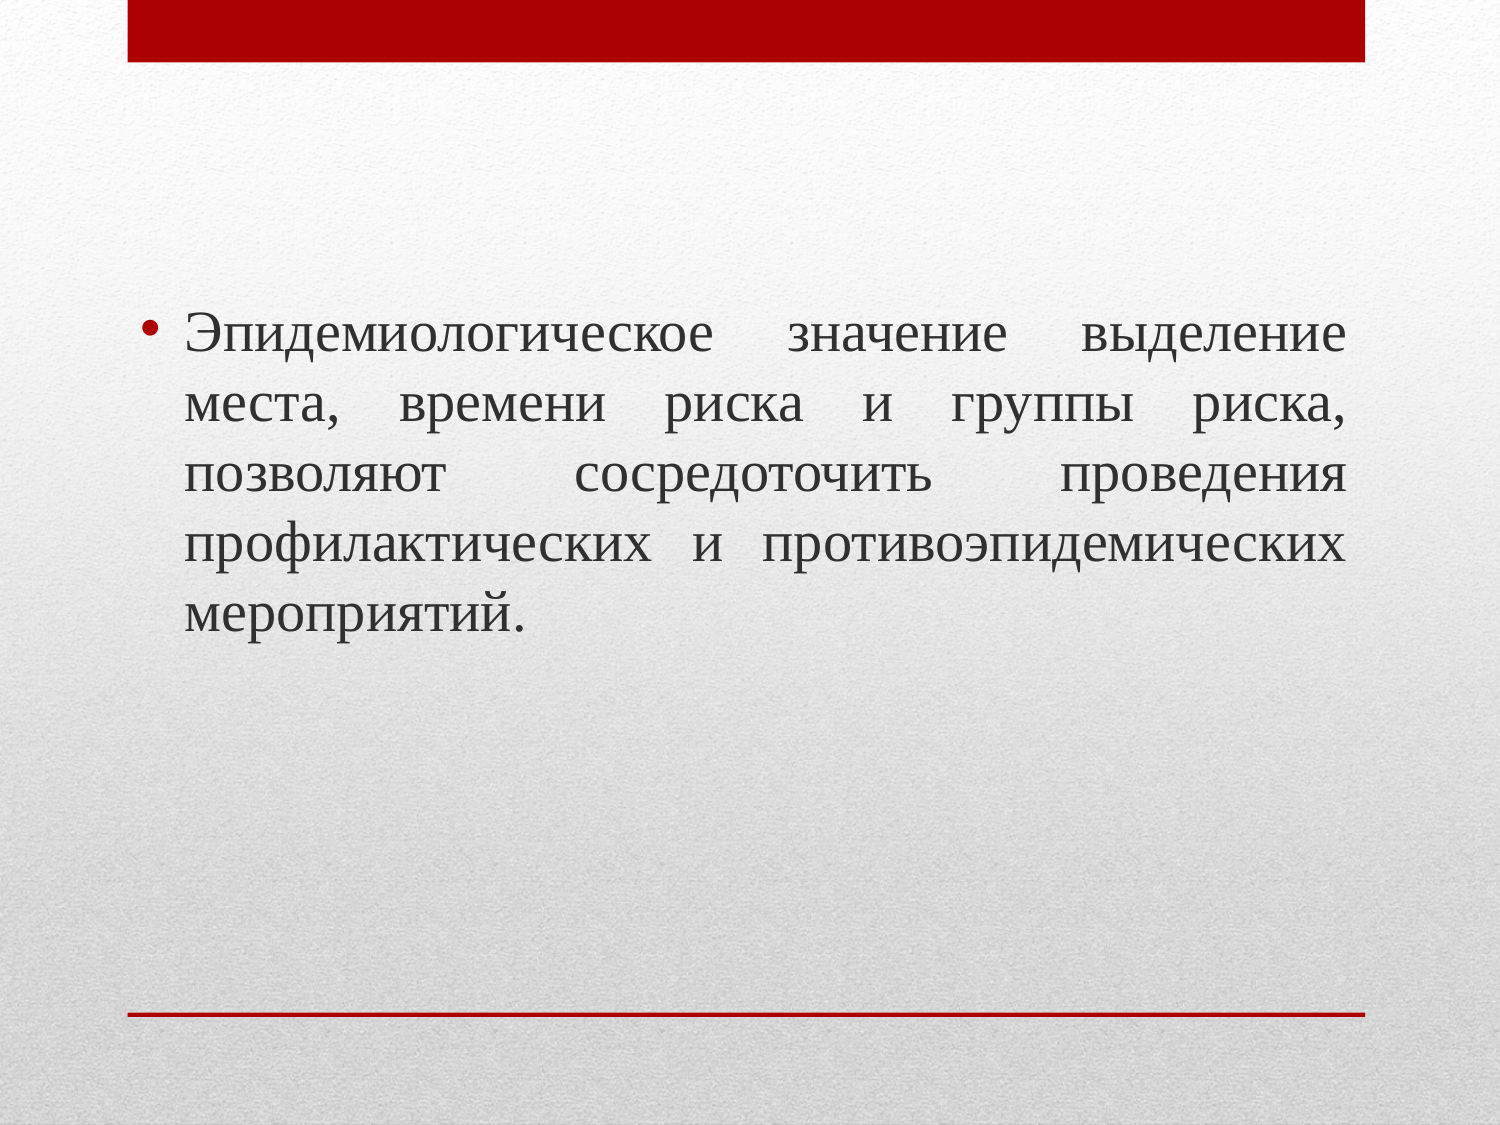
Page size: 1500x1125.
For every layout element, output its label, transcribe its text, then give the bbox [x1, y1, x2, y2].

list Эпидемиологическое значение выделение места, времени риска и группы риска, позволяют сосредоточить проведения профилактических и противоэпидемических мероприятий. [124, 112, 1363, 906]
